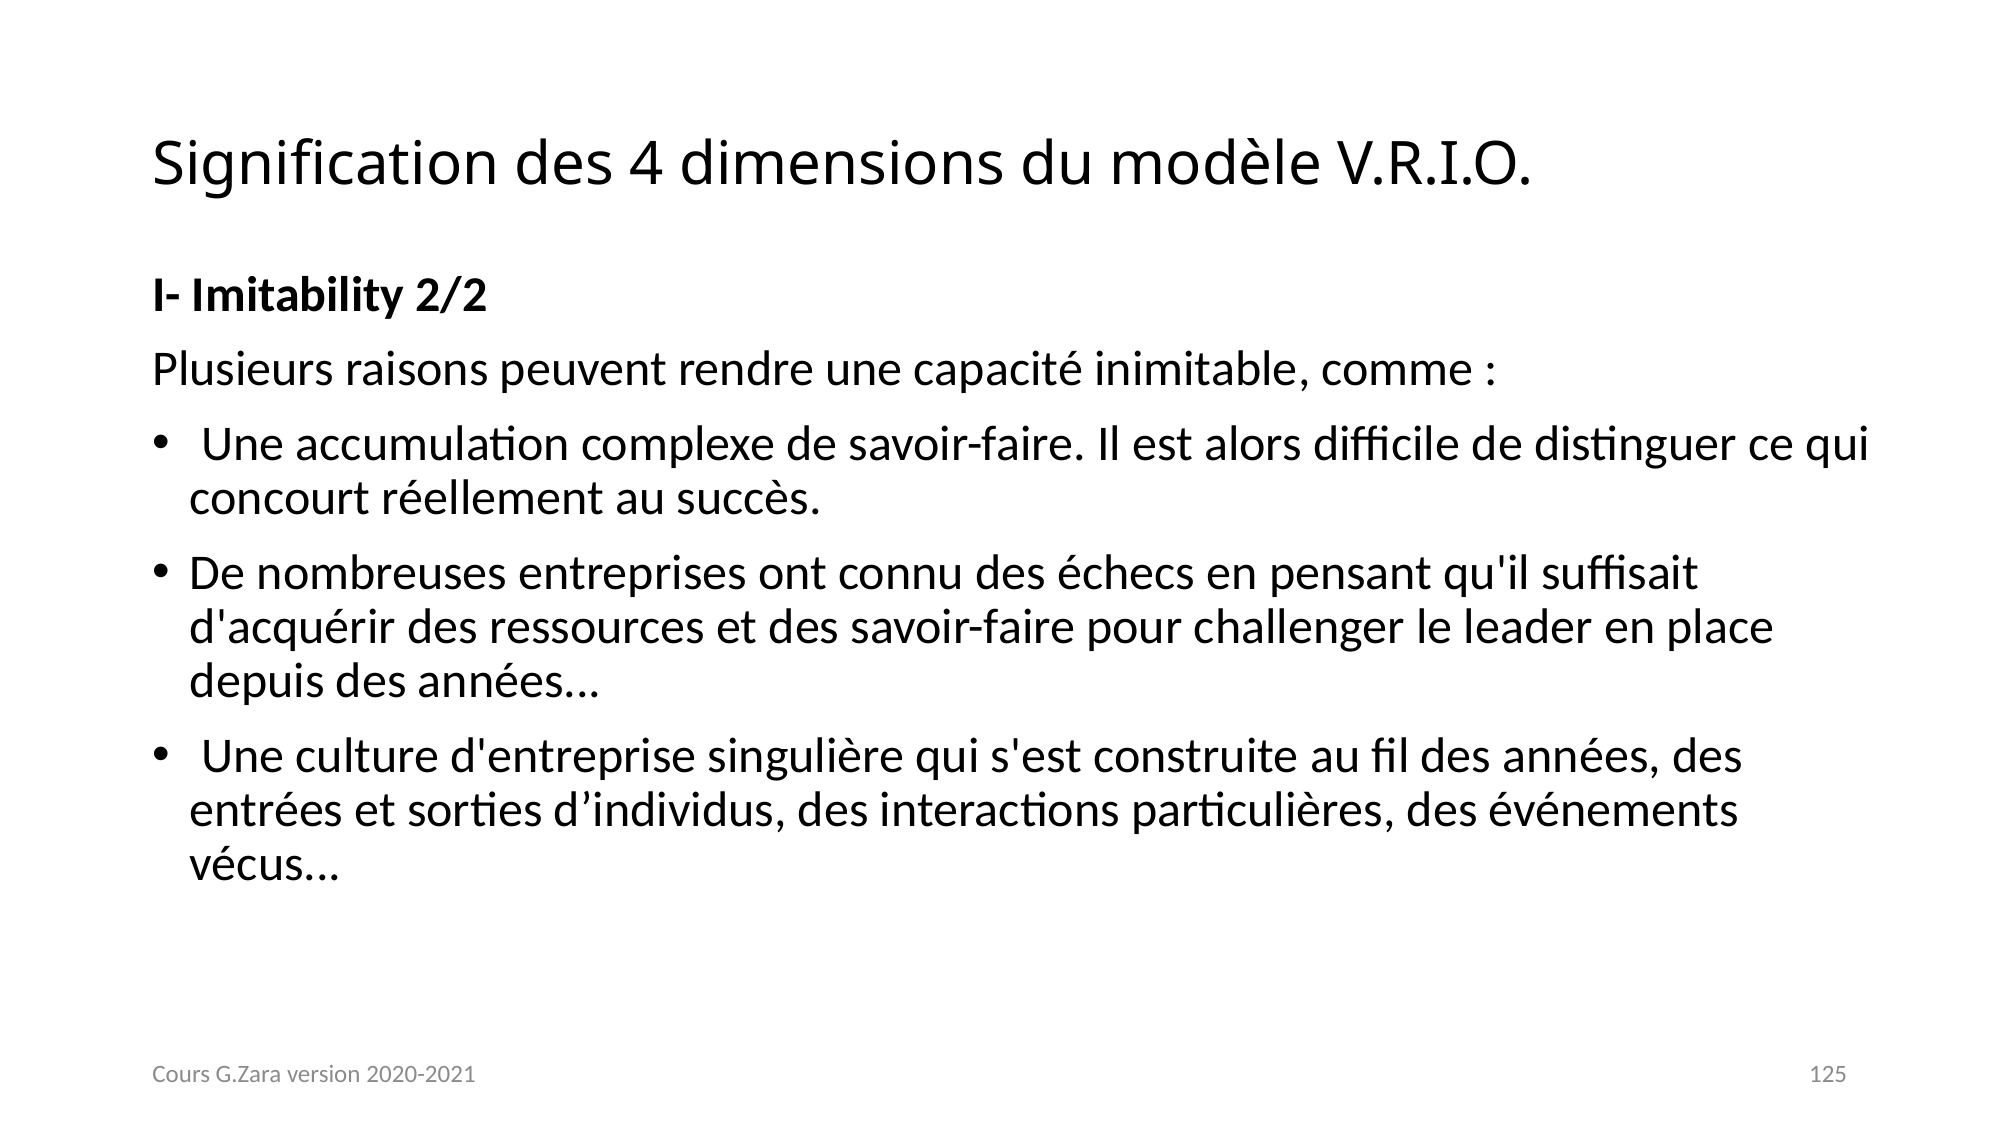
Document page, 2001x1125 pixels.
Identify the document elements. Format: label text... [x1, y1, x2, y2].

slide_number 125 [1412, 1042, 1863, 1103]
slide_number Cours G.Zara version 2020-2021 [137, 1042, 588, 1103]
title Signification des 4 dimensions du modèle V.R.I.O. [137, 59, 1863, 260]
list I- Imitability 2/2 Plusieurs raisons peuvent rendre une capacité inimitable, comme : Une accumulation complexe de savoir-faire. Il est alors difficile de distinguer ce qui concourt réellement au succès. De nombreuses entreprises ont connu des échecs en pensant qu'il suffisait d'acquérir des ressources et des savoir-faire pour challenger le leader en place depuis des années... Une culture d'entreprise singulière qui s'est construite au fil des années, des entrées et sorties d’individus, des interactions particulières, des événements vécus... [137, 260, 1908, 1003]
